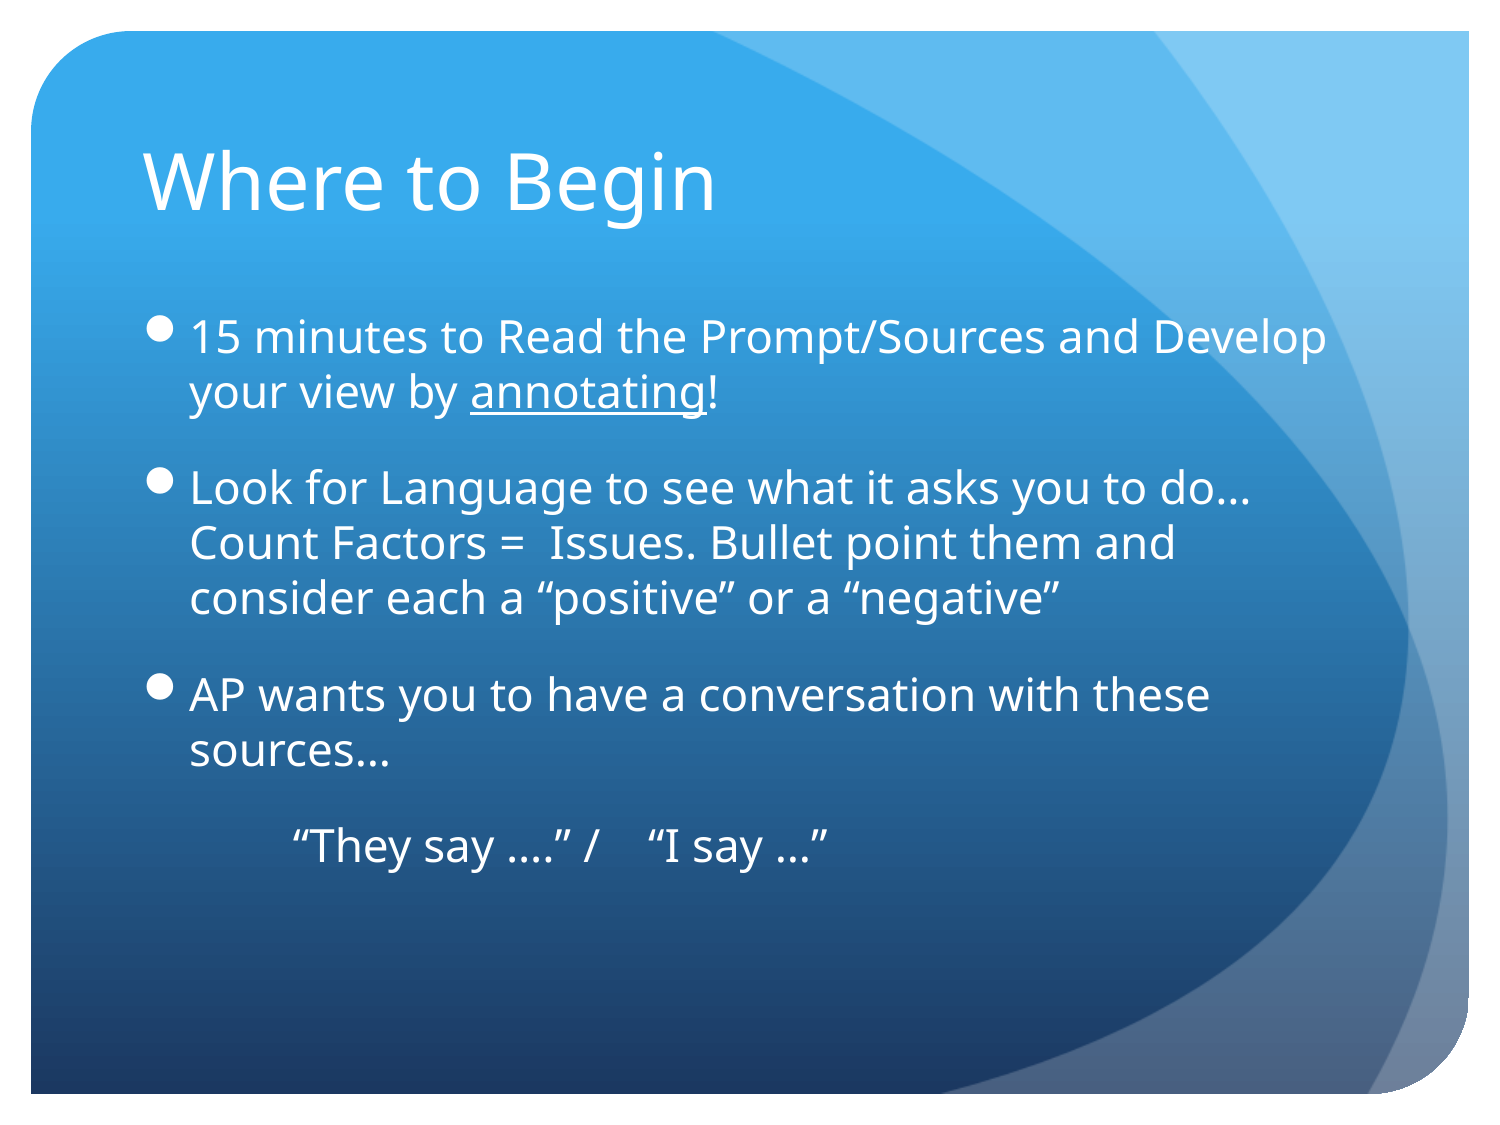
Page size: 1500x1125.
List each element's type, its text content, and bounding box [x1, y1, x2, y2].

picture [24, 30, 1473, 1094]
title Where to Begin [127, 62, 1372, 234]
list 15 minutes to Read the Prompt/Sources and Develop your view by annotating! Look for Language to see what it asks you to do… Count Factors = Issues. Bullet point them and consider each a “positive” or a “negative” AP wants you to have a conversation with these sources… “They say ….” / “I say …” [127, 299, 1372, 991]
